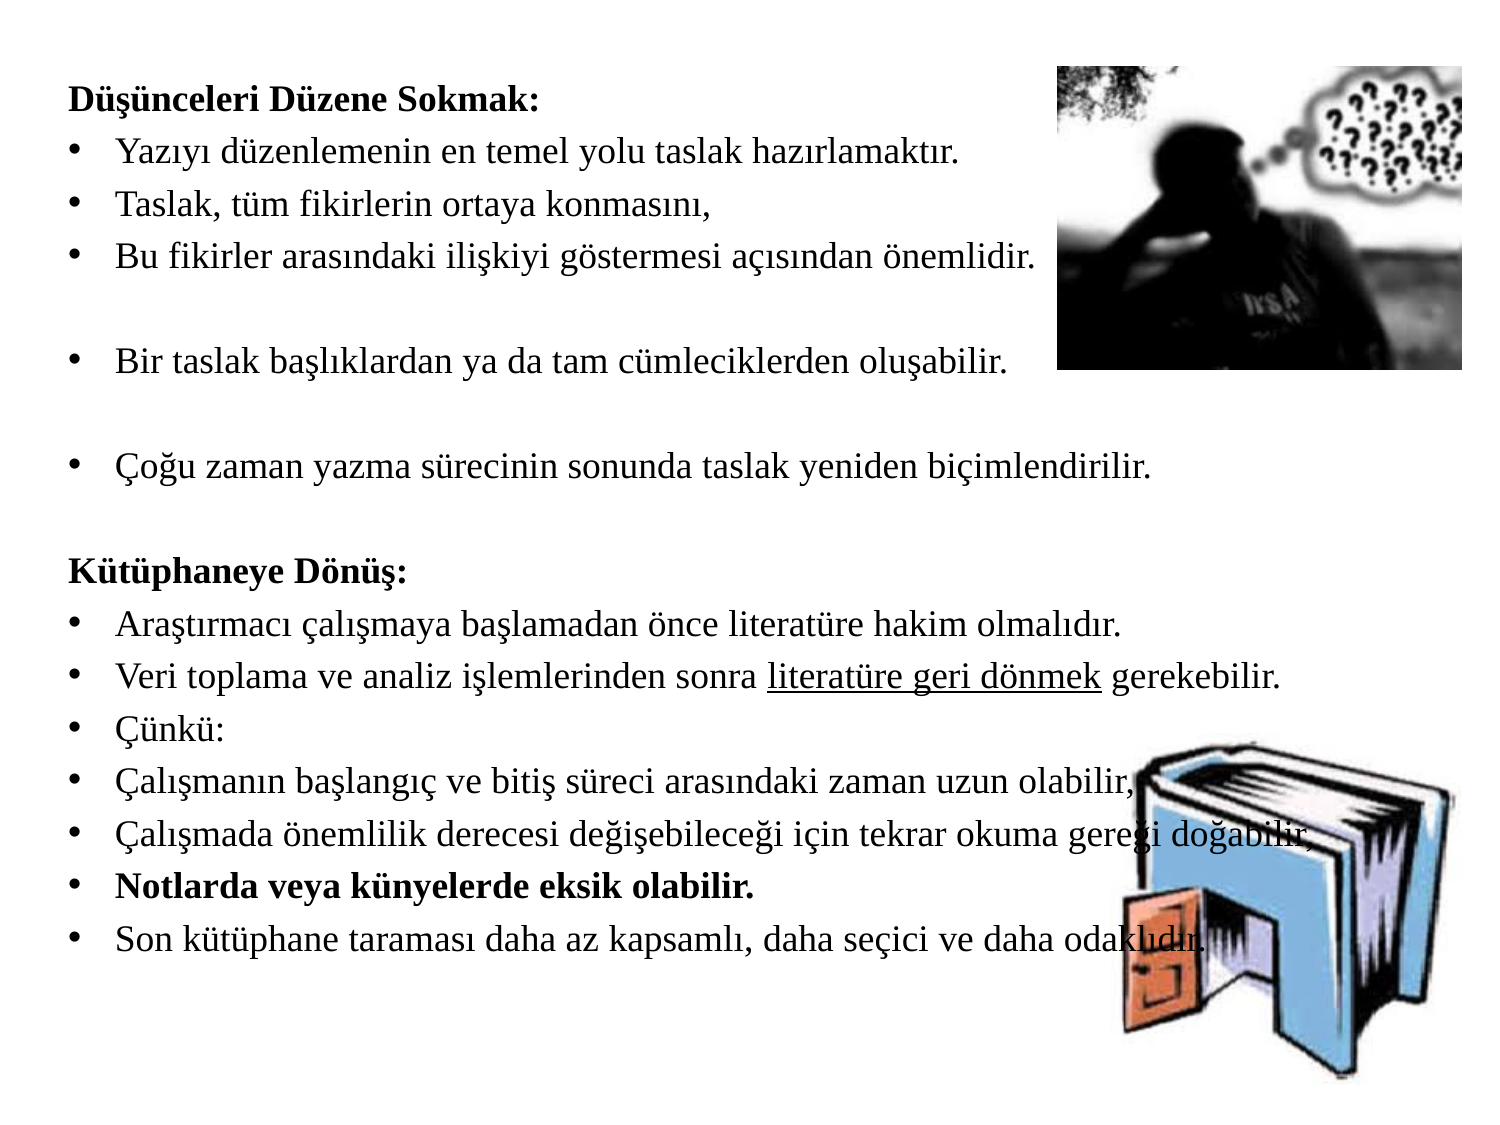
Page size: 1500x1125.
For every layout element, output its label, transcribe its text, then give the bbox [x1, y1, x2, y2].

picture [1056, 66, 1463, 370]
subtitle Düşünceleri Düzene Sokmak: Yazıyı düzenlemenin en temel yolu taslak hazırlamaktır. Taslak, tüm fikirlerin ortaya konmasını, Bu fikirler arasındaki ilişkiyi göstermesi açısından önemlidir. Bir taslak başlıklardan ya da tam cümleciklerden oluşabilir. Çoğu zaman yazma sürecinin sonunda taslak yeniden biçimlendirilir. Kütüphaneye Dönüş: Araştırmacı çalışmaya başlamadan önce literatüre hakim olmalıdır. Veri toplama ve analiz işlemlerinden sonra literatüre geri dönmek gerekebilir. Çünkü: Çalışmanın başlangıç ve bitiş süreci arasındaki zaman uzun olabilir, Çalışmada önemlilik derecesi değişebileceği için tekrar okuma gereği doğabilir, Notlarda veya künyelerde eksik olabilir. Son kütüphane taraması daha az kapsamlı, daha seçici ve daha odaklıdır. [53, 66, 1411, 1087]
picture [1109, 732, 1462, 1085]
